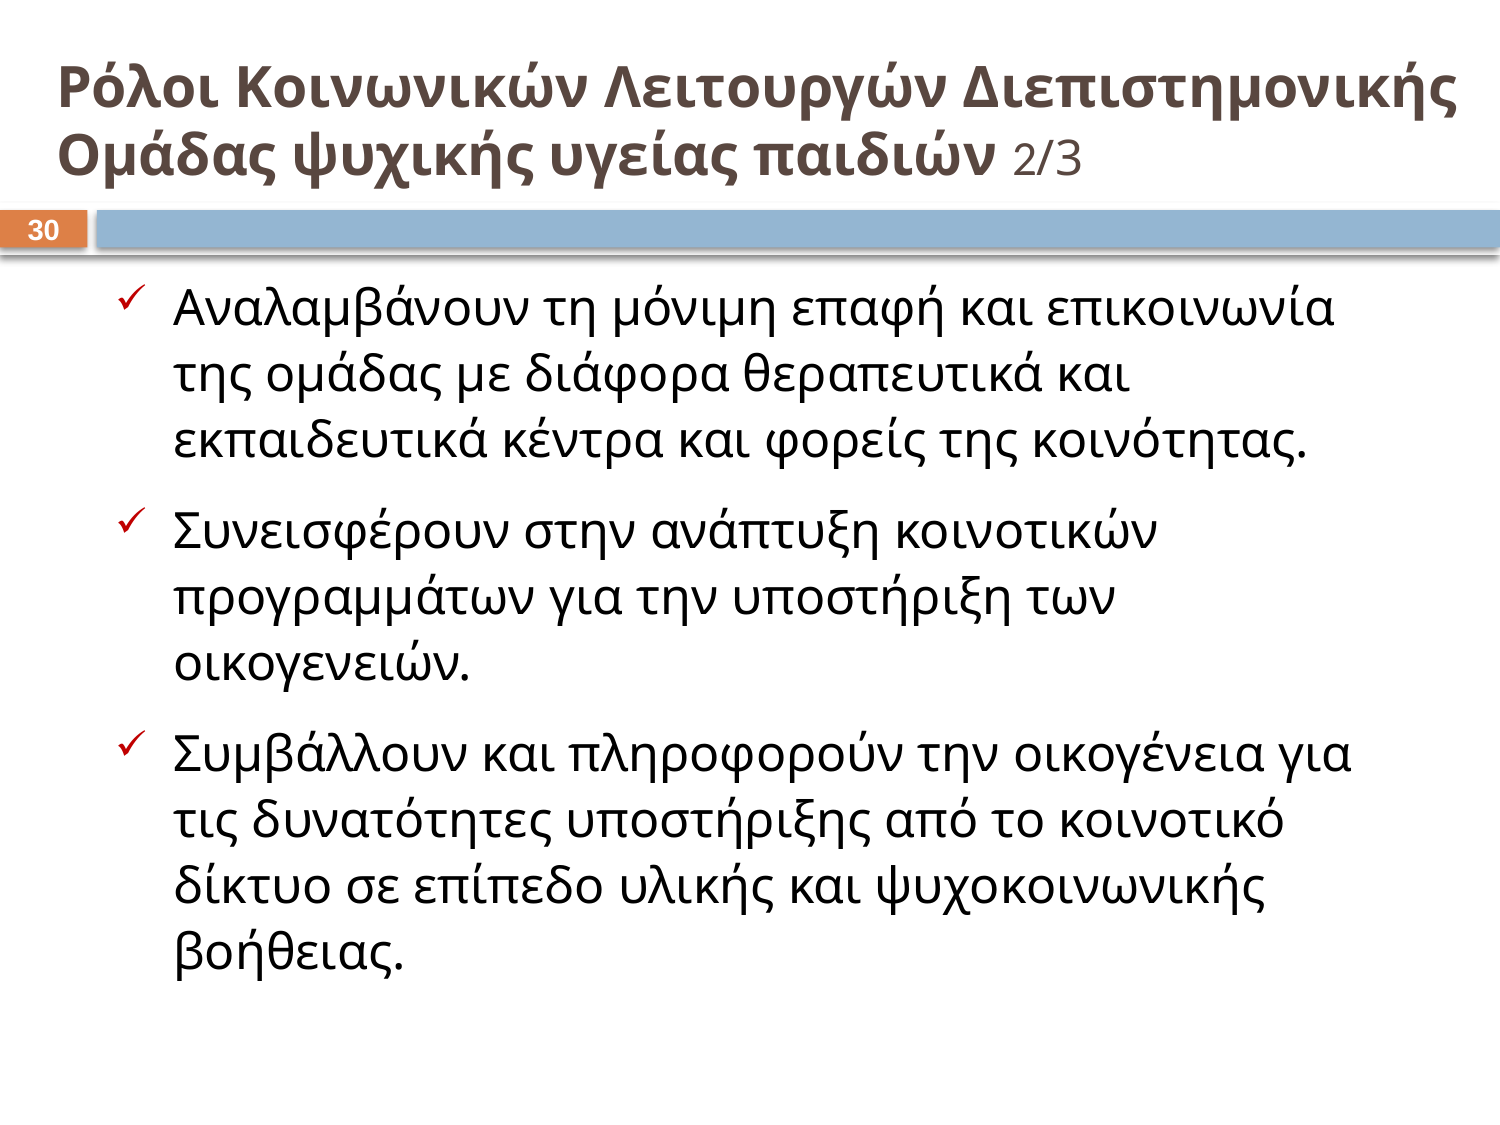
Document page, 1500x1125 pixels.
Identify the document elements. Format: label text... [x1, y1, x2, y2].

slide_number 29 [0, 208, 88, 249]
title Ρόλοι Κοινωνικών Λειτουργών Διεπιστημονικής Ομάδας ψυχικής υγείας παιδιών 2/3 [41, 37, 1483, 200]
list Αναλαμβάνουν τη μόνιμη επαφή και επικοινωνία της ομάδας με διάφορα θεραπευτικά και εκπαιδευτικά κέντρα και φορείς της κοινότητας. Συνεισφέρουν στην ανάπτυξη κοινοτικών προγραμμάτων για την υποστήριξη των οικογενειών. Συμβάλλουν και πληροφορούν την οικογένεια για τις δυνατότητες υποστήριξης από το κοινοτικό δίκτυο σε επίπεδο υλικής και ψυχοκοινωνικής βοήθειας. [100, 262, 1438, 1000]
